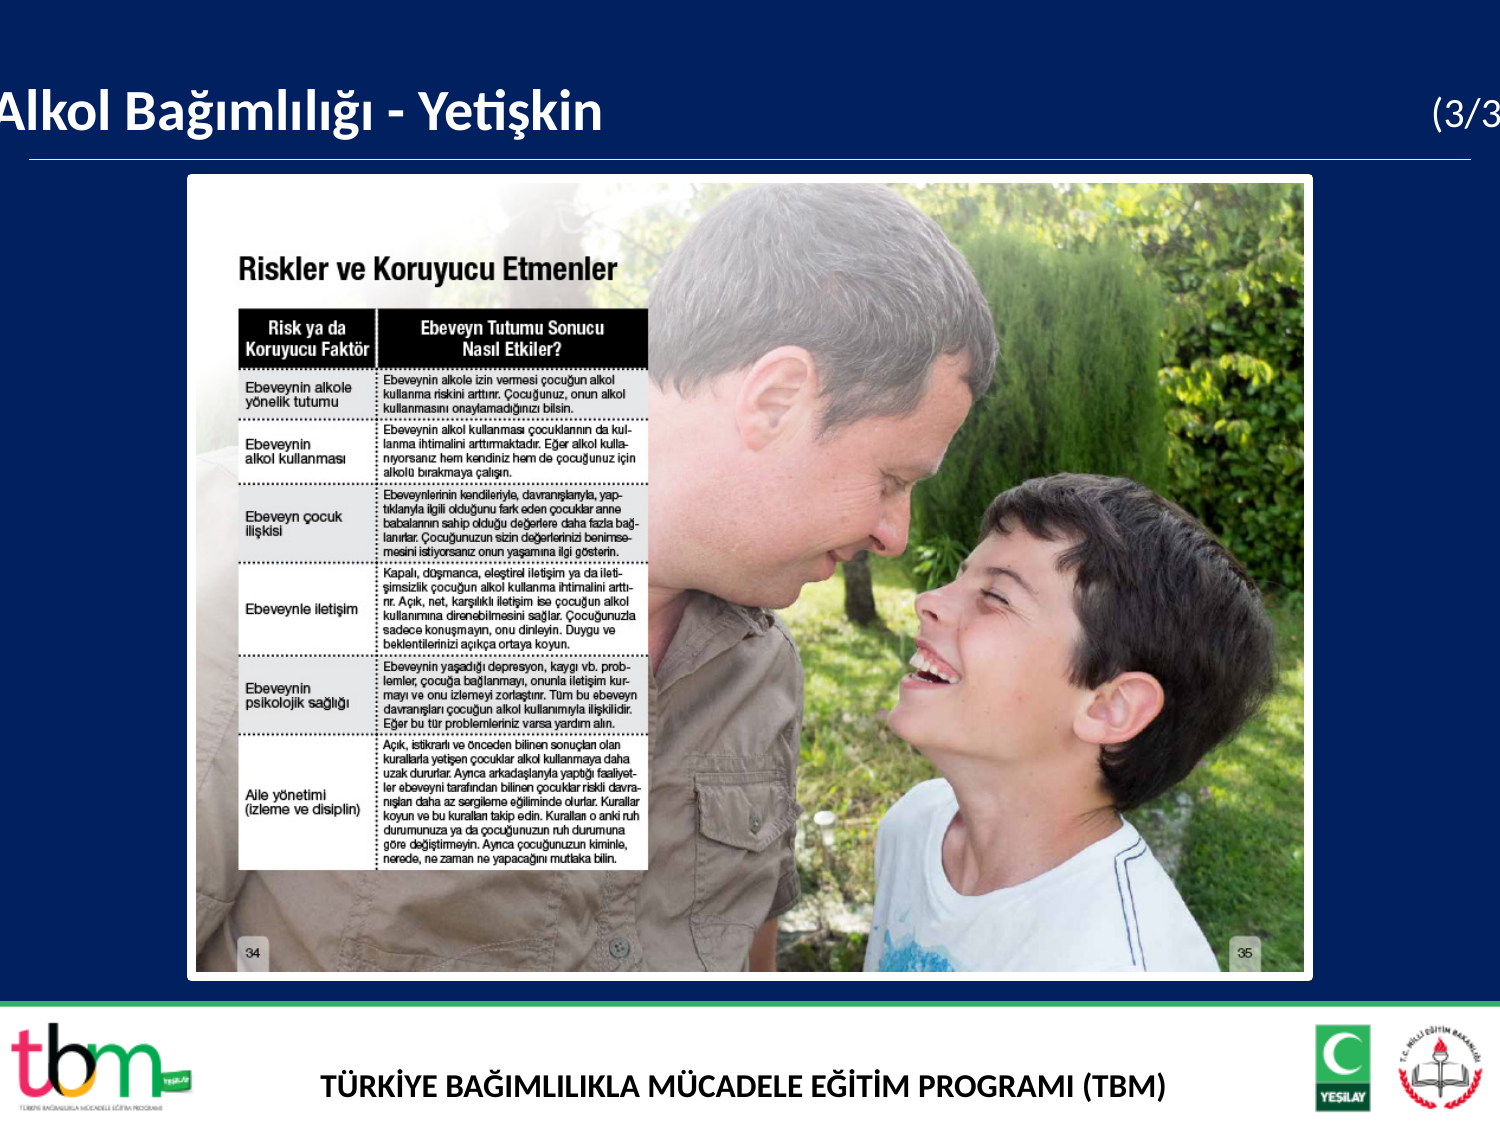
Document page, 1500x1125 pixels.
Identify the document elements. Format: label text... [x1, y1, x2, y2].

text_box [0, 1001, 1500, 1125]
text_box (3/3) [1299, 78, 1500, 144]
text_box Alkol Bağımlılığı - Yetişkin [0, 64, 736, 150]
picture [195, 182, 1305, 972]
